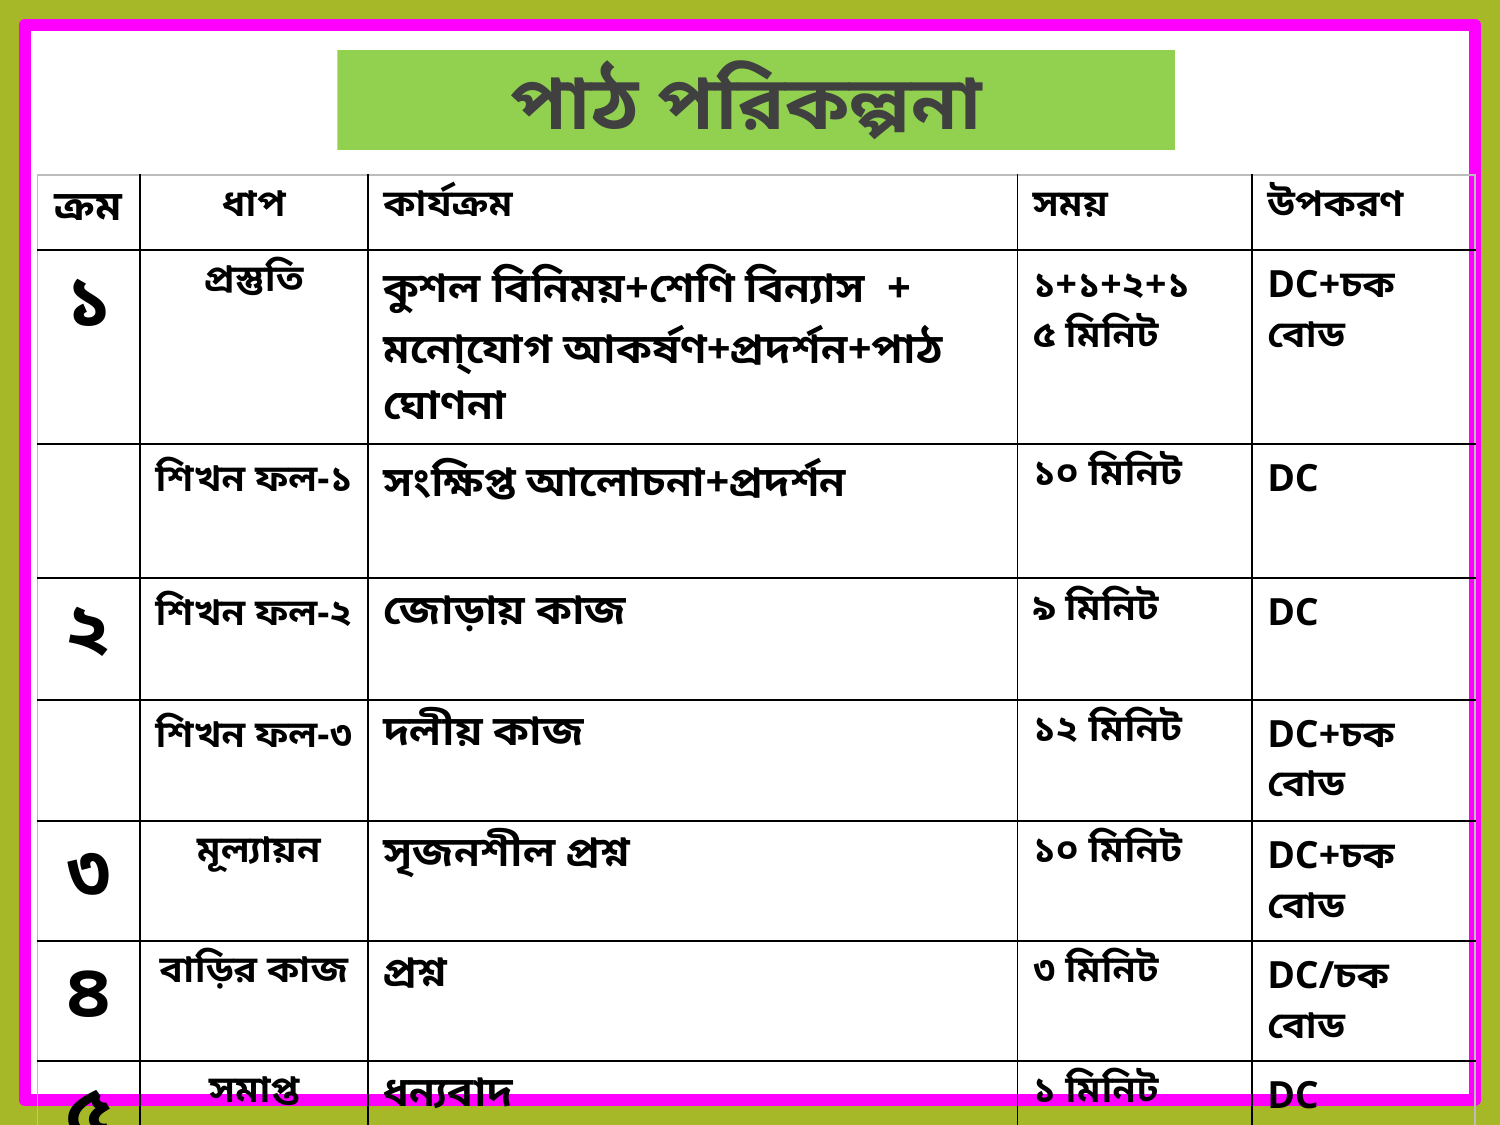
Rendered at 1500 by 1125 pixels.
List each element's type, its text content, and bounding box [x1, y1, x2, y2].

table_cell ৯ মিনিট [1018, 579, 1251, 699]
table_cell ১ [38, 251, 139, 443]
table_cell সংক্ষিপ্ত আলোচনা+প্রদর্শন [369, 445, 1017, 577]
table_cell DC+চক বোড [1253, 822, 1474, 940]
table_cell ১০ মিনিট [1018, 445, 1251, 577]
table_cell ধন্যবাদ [369, 1062, 1017, 1125]
table_cell বাড়ির কাজ [141, 942, 367, 1060]
table_header কার্যক্রম [369, 176, 1017, 249]
table_cell DC [1253, 1062, 1474, 1125]
table_cell কুশল বিনিময়+শেণি বিন্যাস + মনো্যোগ আকর্ষণ+প্রদর্শন+পাঠ ঘোণনা [369, 251, 1017, 443]
table_cell ১০ মিনিট [1018, 822, 1251, 940]
table_cell দলীয় কাজ [369, 701, 1017, 820]
table_header উপকরণ [1253, 176, 1474, 249]
table_cell প্রশ্ন [369, 942, 1017, 1060]
table_cell ১২ মিনিট [1018, 701, 1251, 820]
table_cell DC [1253, 445, 1474, 577]
table_header ধাপ [141, 176, 367, 249]
table_cell ৩ মিনিট [1018, 942, 1251, 1060]
table_header ক্রম [38, 176, 139, 249]
table_cell শিখন ফল-২ [141, 579, 367, 699]
table_cell ৩ [38, 822, 139, 940]
table_cell ৪ [38, 942, 139, 1060]
table_cell সমাপ্ত [141, 1062, 367, 1125]
table_cell মূল্যায়ন [141, 822, 367, 940]
table_cell প্রস্তুতি [141, 251, 367, 443]
text_box পাঠ পরিকল্পনা [336, 48, 1176, 152]
table_cell [38, 701, 139, 820]
table_cell ৫ [38, 1062, 139, 1125]
table_cell জোড়ায় কাজ [369, 579, 1017, 699]
table_cell DC+চক বোড [1253, 251, 1474, 443]
table_cell ১ মিনিট [1018, 1062, 1251, 1125]
table_cell DC+চক বোড [1253, 701, 1474, 820]
table_cell সৃজনশীল প্রশ্ন [369, 822, 1017, 940]
table_header সময় [1018, 176, 1251, 249]
table_cell DC/চক বোড [1253, 942, 1474, 1060]
table_cell ২ [38, 579, 139, 699]
table_cell DC [1253, 579, 1474, 699]
table_cell শিখন ফল-৩ [141, 701, 367, 820]
table_cell শিখন ফল-১ [141, 445, 367, 577]
table_cell [38, 445, 139, 577]
table_cell ১+১+২+১ ৫ মিনিট [1018, 251, 1251, 443]
